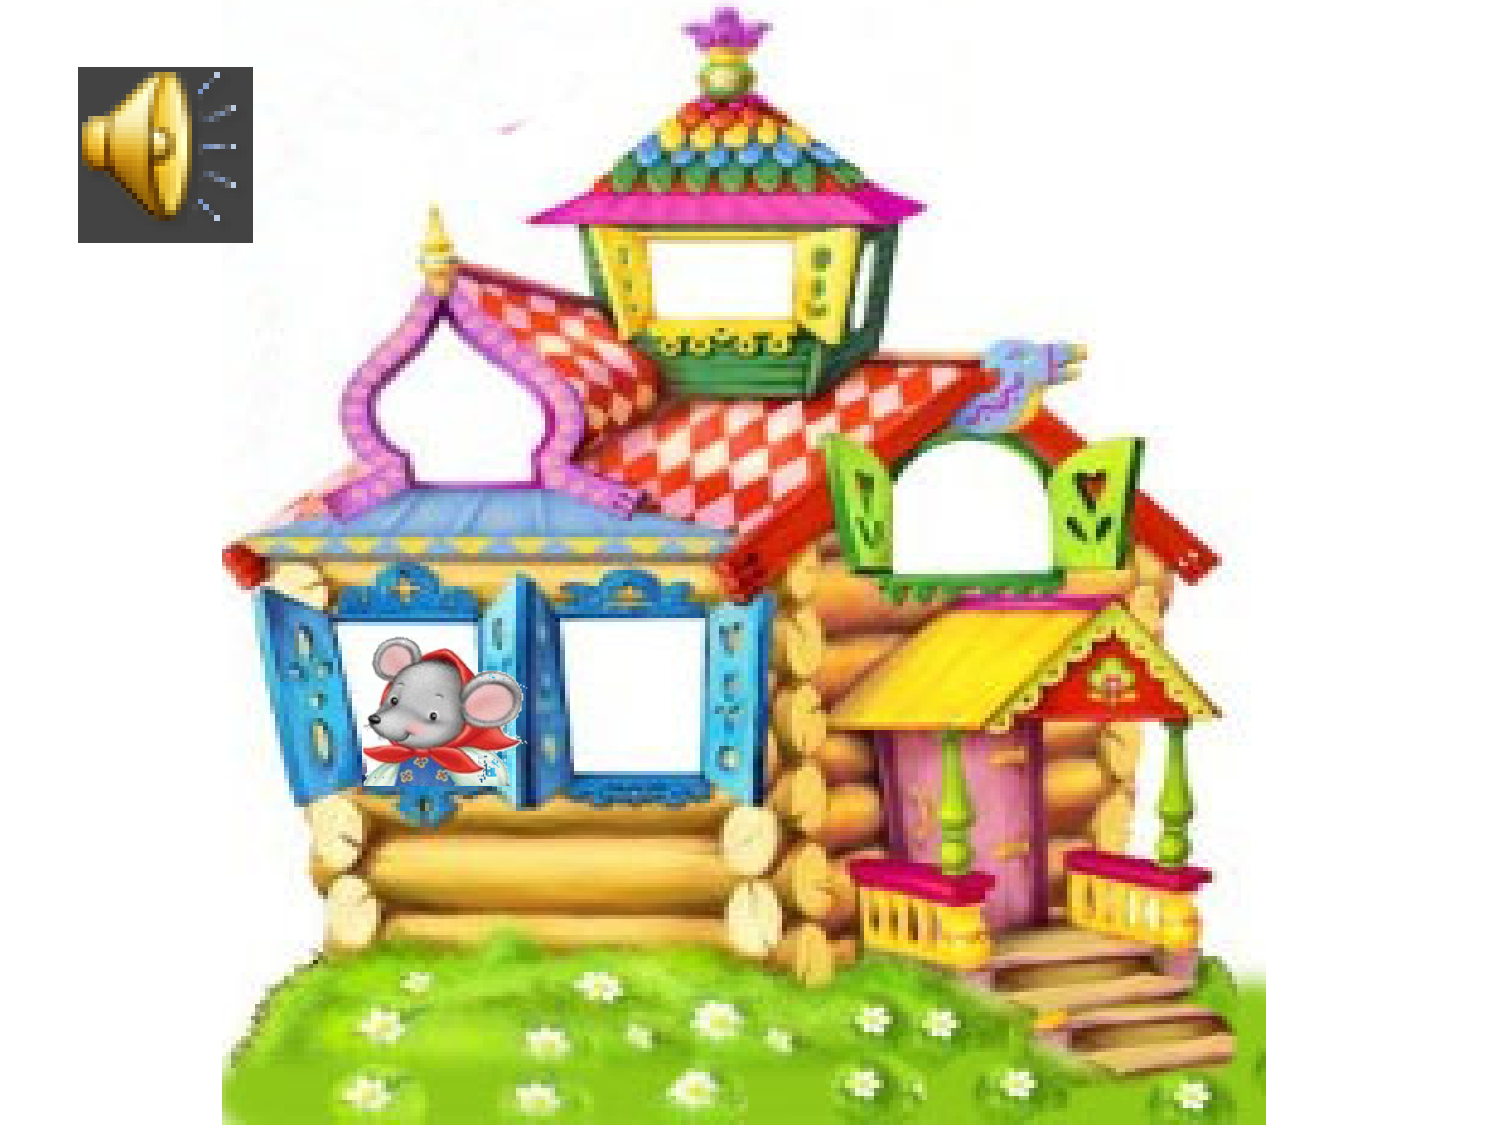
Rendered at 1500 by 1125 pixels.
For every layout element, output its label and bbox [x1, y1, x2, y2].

picture [76, 0, 1266, 1125]
